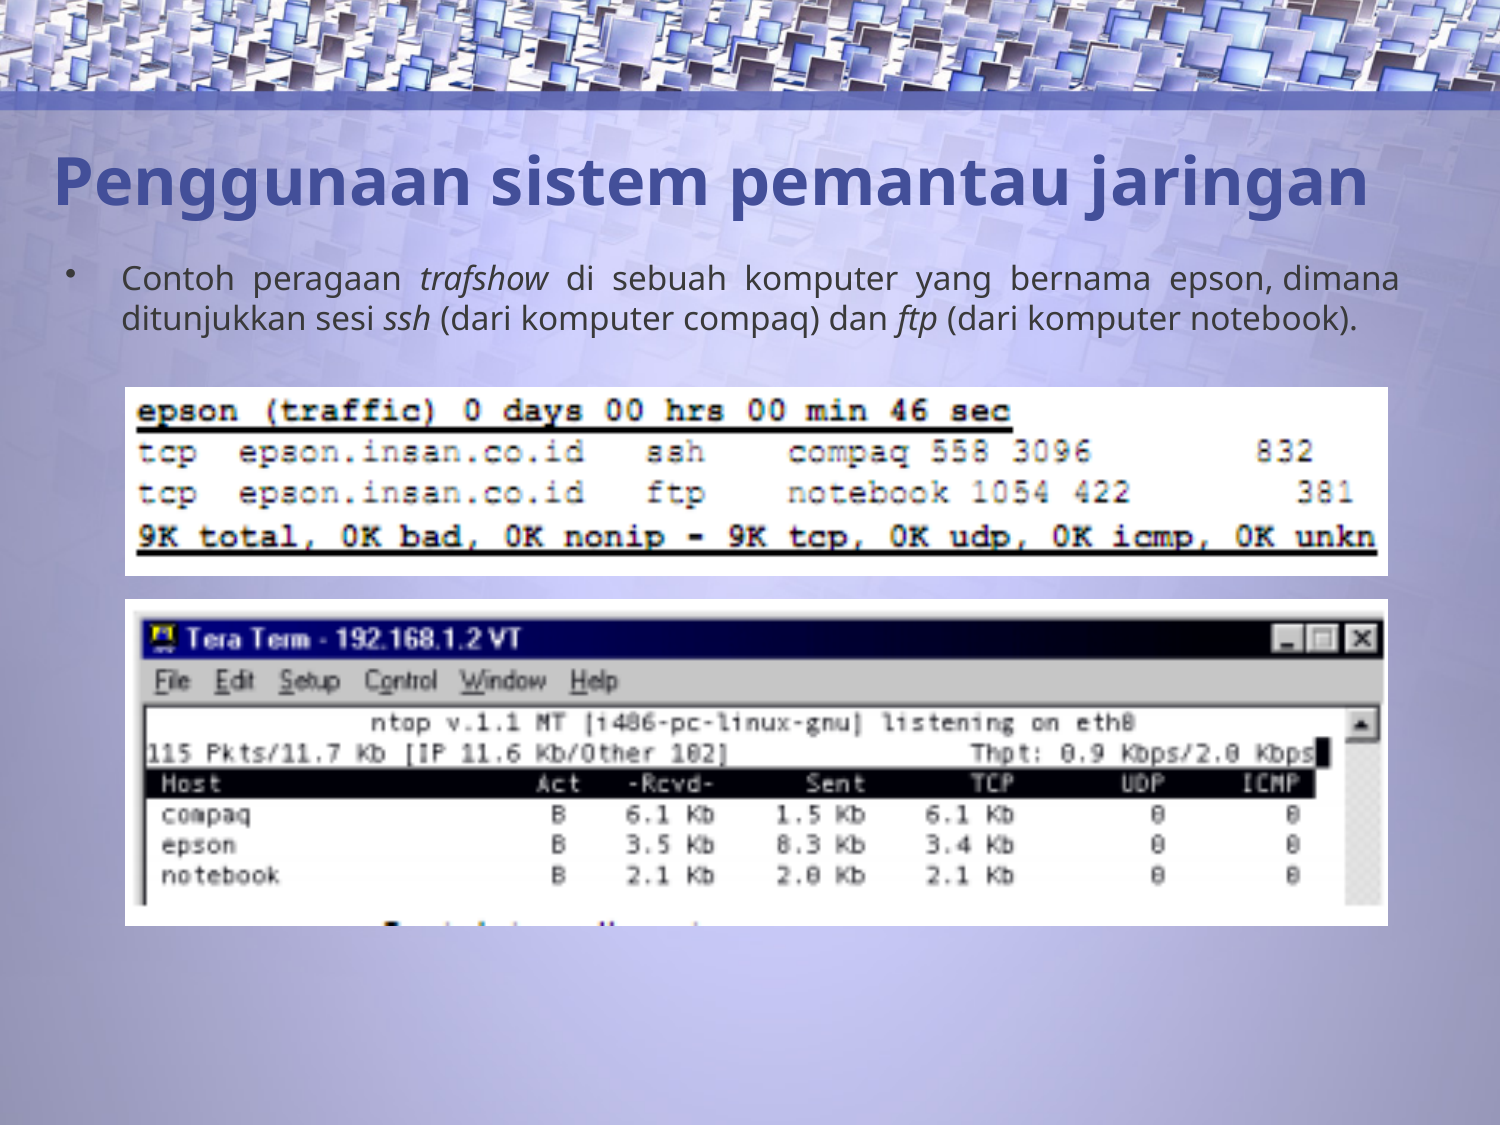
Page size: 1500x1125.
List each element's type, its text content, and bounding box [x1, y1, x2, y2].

picture [0, 0, 1500, 1125]
title Penggunaan sistem pemantau jaringan [37, 119, 1463, 238]
list Contoh peragaan trafshow di sebuah komputer yang bernama epson, dimana ditunjukkan sesi ssh (dari komputer compaq) dan ftp (dari komputer notebook). [49, 249, 1463, 1088]
